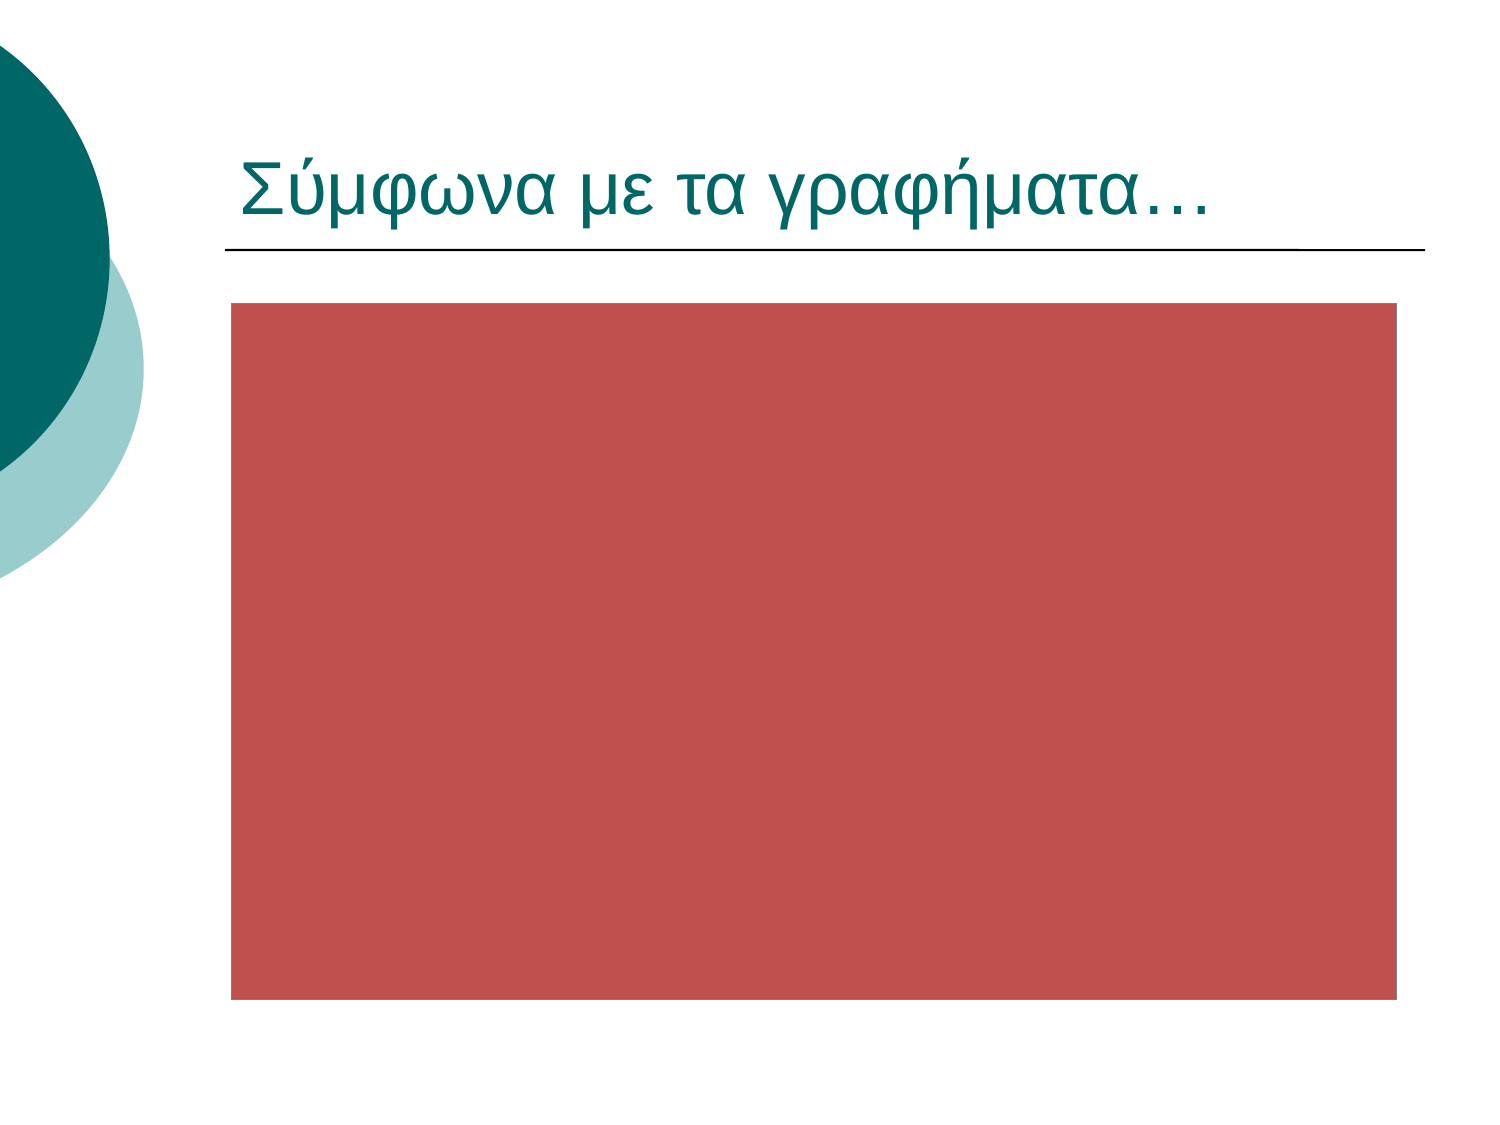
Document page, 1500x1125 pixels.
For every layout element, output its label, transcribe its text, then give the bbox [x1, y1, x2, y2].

title Σύμφωνα με τα γραφήματα… [224, 49, 1425, 238]
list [218, 290, 1412, 1012]
